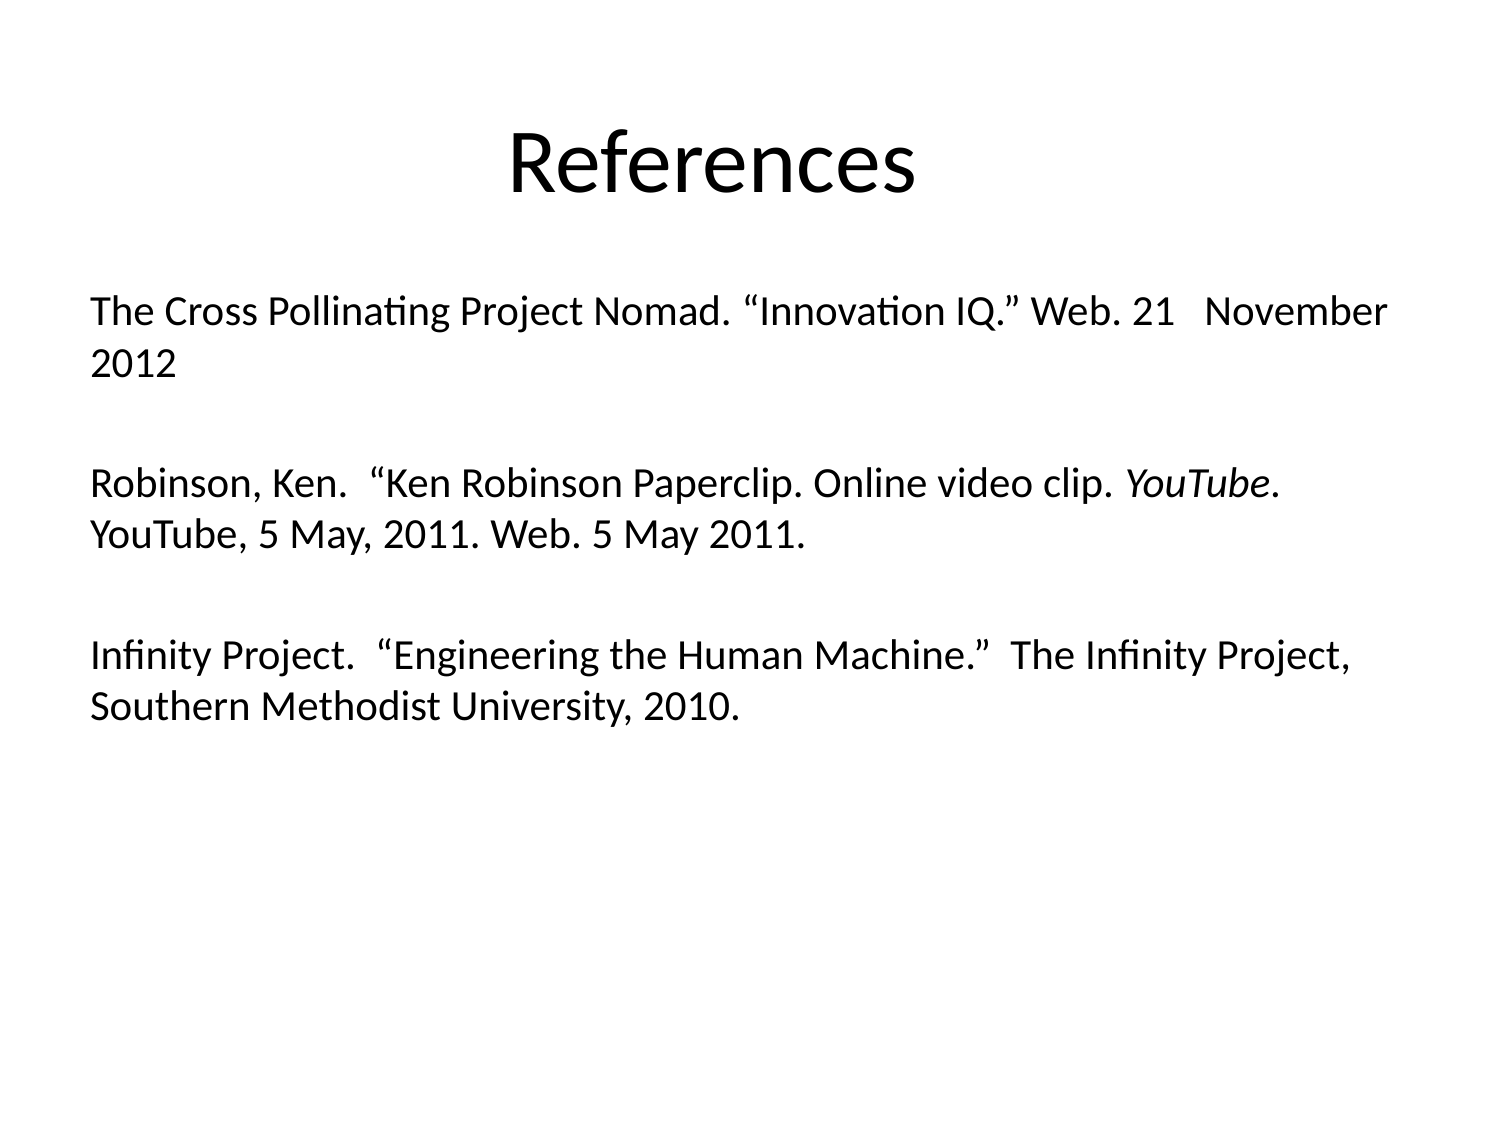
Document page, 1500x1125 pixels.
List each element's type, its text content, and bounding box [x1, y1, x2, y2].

title References [37, 62, 1388, 250]
list The Cross Pollinating Project Nomad. “Innovation IQ.” Web. 21 November 2012 Robinson, Ken. “Ken Robinson Paperclip. Online video clip. YouTube. YouTube, 5 May, 2011. Web. 5 May 2011. Infinity Project. “Engineering the Human Machine.” The Infinity Project, Southern Methodist University, 2010. [75, 275, 1425, 738]
